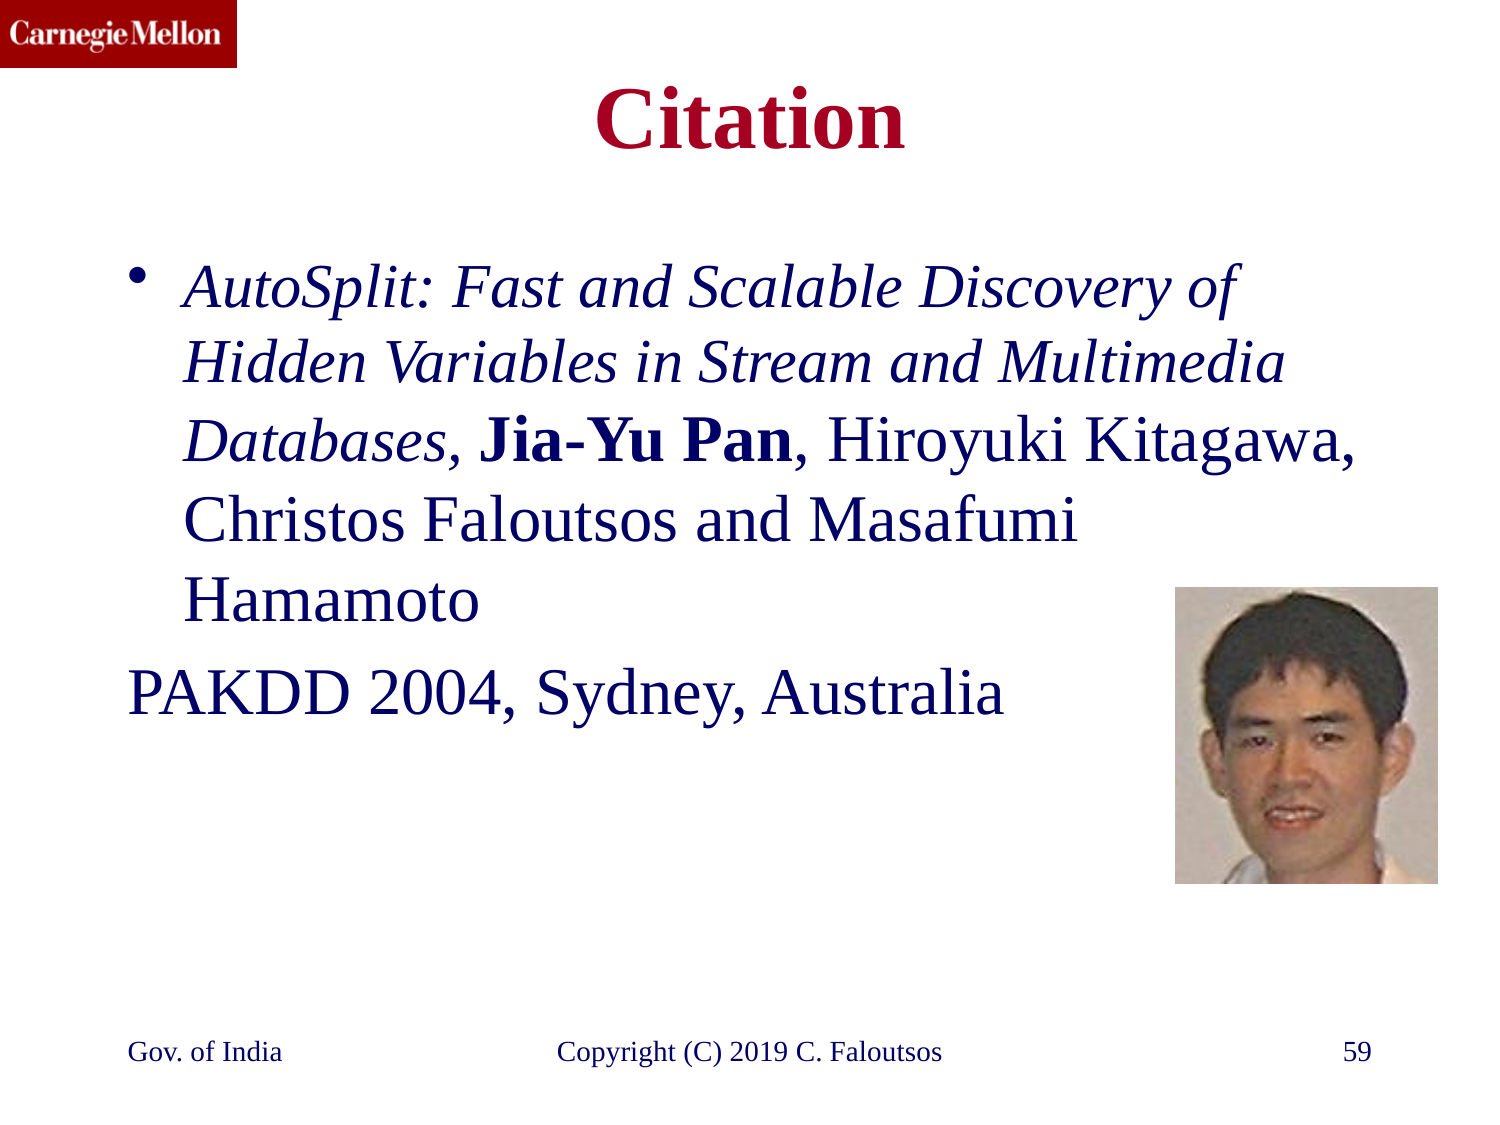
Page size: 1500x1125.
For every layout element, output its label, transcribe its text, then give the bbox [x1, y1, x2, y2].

slide_number Gov. of India [112, 1024, 426, 1101]
slide_number 59 [1074, 1024, 1388, 1101]
footer Copyright (C) 2019 C. Faloutsos [512, 1024, 988, 1101]
title Citation [112, 99, 1388, 213]
list AutoSplit: Fast and Scalable Discovery of Hidden Variables in Stream and Multimedia Databases, Jia-Yu Pan, Hiroyuki Kitagawa, Christos Faloutsos and Masafumi Hamamoto PAKDD 2004, Sydney, Australia [112, 237, 1388, 1001]
picture [1174, 587, 1438, 884]
picture [0, 0, 237, 68]
